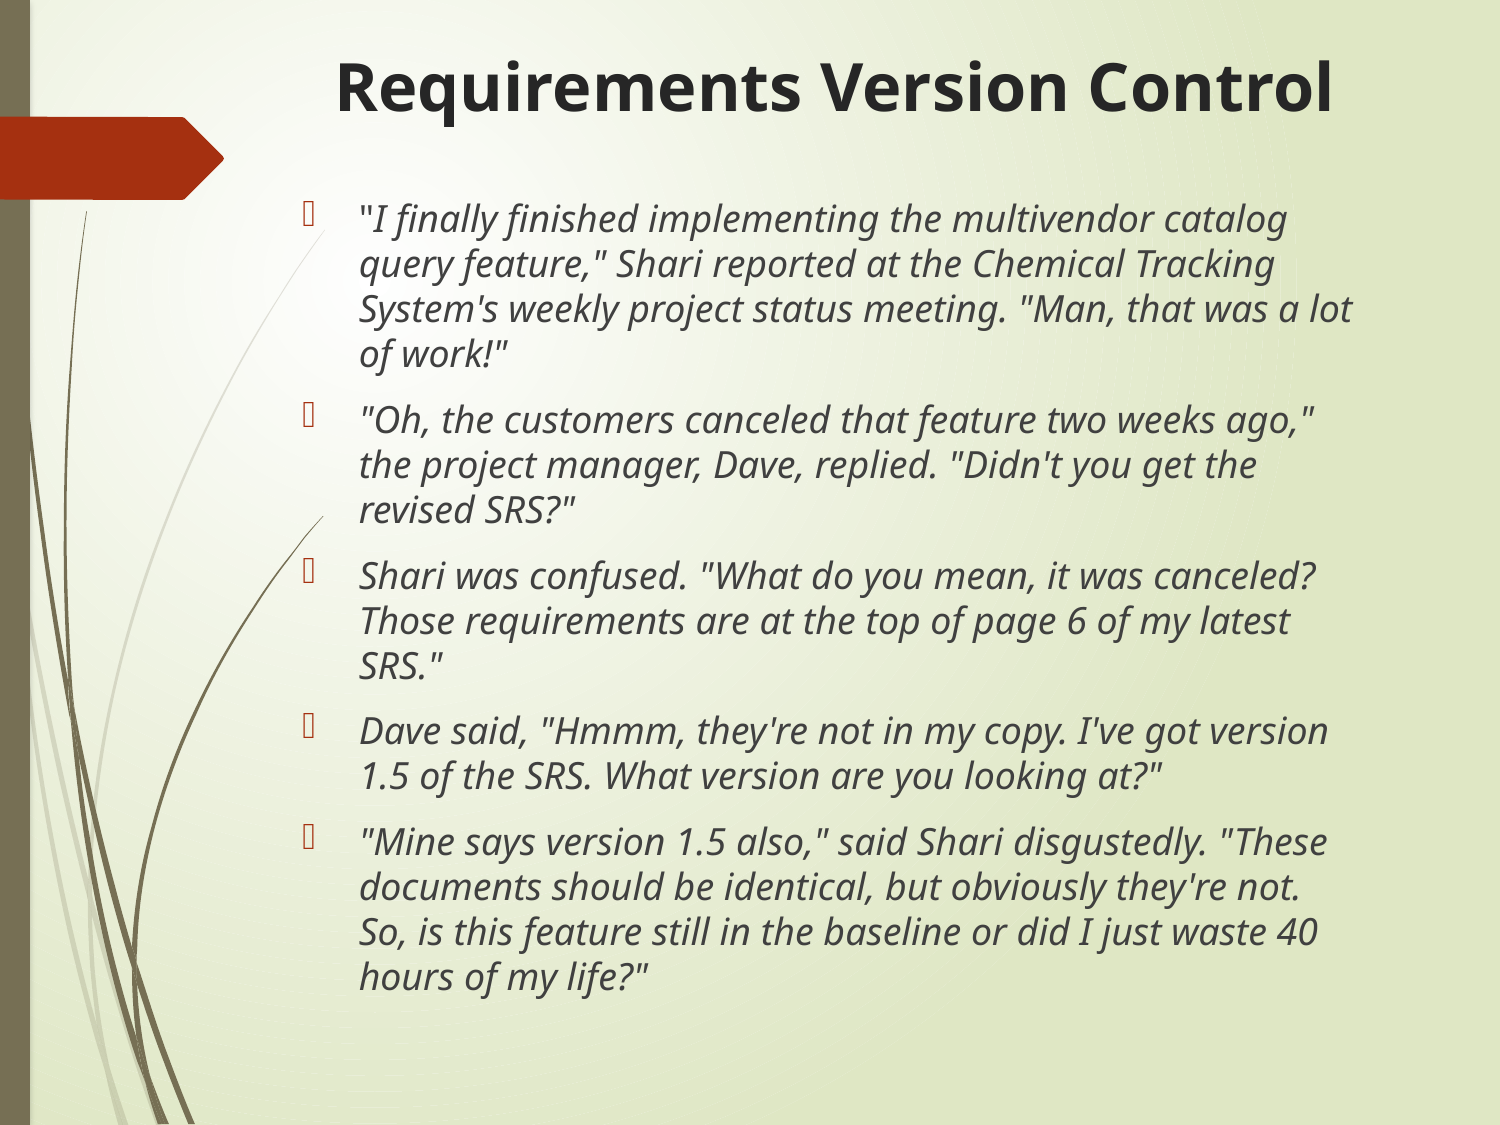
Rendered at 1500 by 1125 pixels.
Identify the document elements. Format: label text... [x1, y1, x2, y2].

list "I finally finished implementing the multivendor catalog query feature," Shari reported at the Chemical Tracking System's weekly project status meeting. "Man, that was a lot of work!" "Oh, the customers canceled that feature two weeks ago," the project manager, Dave, replied. "Didn't you get the revised SRS?" Shari was confused. "What do you mean, it was canceled? Those requirements are at the top of page 6 of my latest SRS." Dave said, "Hmmm, they're not in my copy. I've got version 1.5 of the SRS. What version are you looking at?" "Mine says version 1.5 also," said Shari disgustedly. "These documents should be identical, but obviously they're not. So, is this feature still in the baseline or did I just waste 40 hours of my life?" [287, 187, 1369, 808]
title Requirements Version Control [319, 37, 1400, 248]
